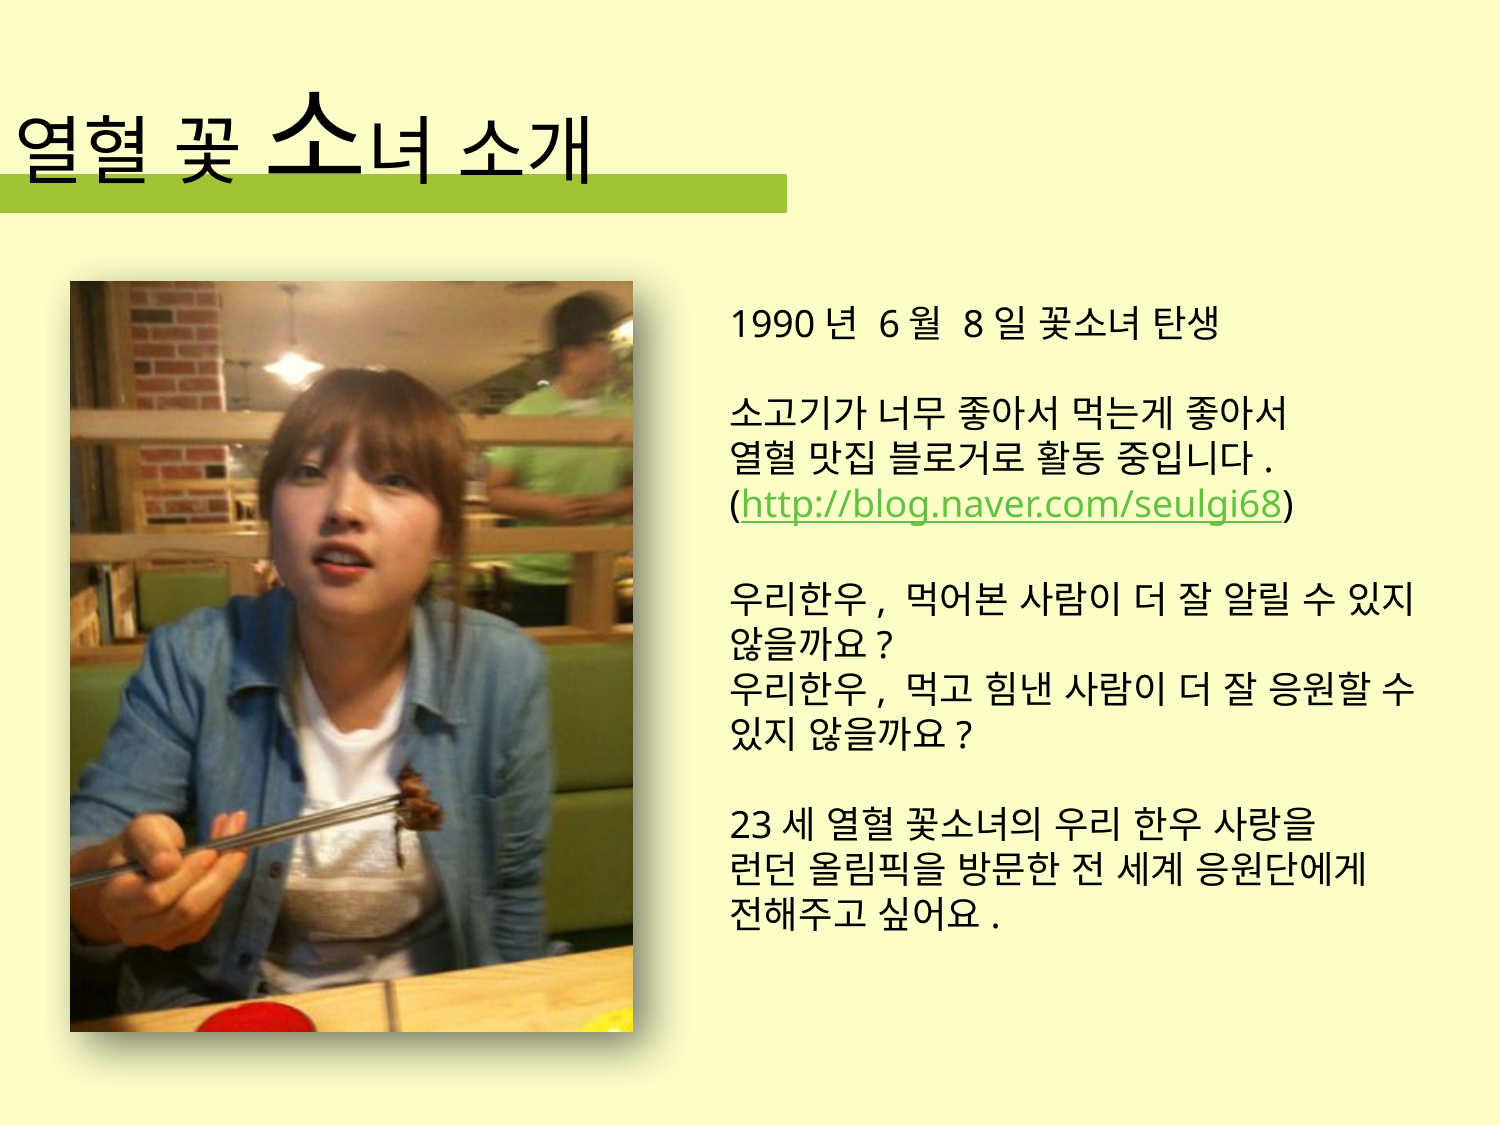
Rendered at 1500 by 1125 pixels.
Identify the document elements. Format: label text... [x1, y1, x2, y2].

text_box 1990년 6월 8일 꽃소녀 탄생 소고기가 너무 좋아서 먹는게 좋아서 열혈 맛집 블로거로 활동 중입니다. (http://blog.naver.com/seulgi68) 우리한우, 먹어본 사람이 더 잘 알릴 수 있지 않을까요? 우리한우, 먹고 힘낸 사람이 더 잘 응원할 수 있지 않을까요? 23세 열혈 꽃소녀의 우리 한우 사랑을 런던 올림픽을 방문한 전 세계 응원단에게 전해주고 싶어요. [714, 292, 1442, 1034]
picture [70, 280, 634, 1032]
text_box [0, 174, 787, 213]
text_box 열혈 꽃 소녀 소개 [0, 58, 739, 209]
